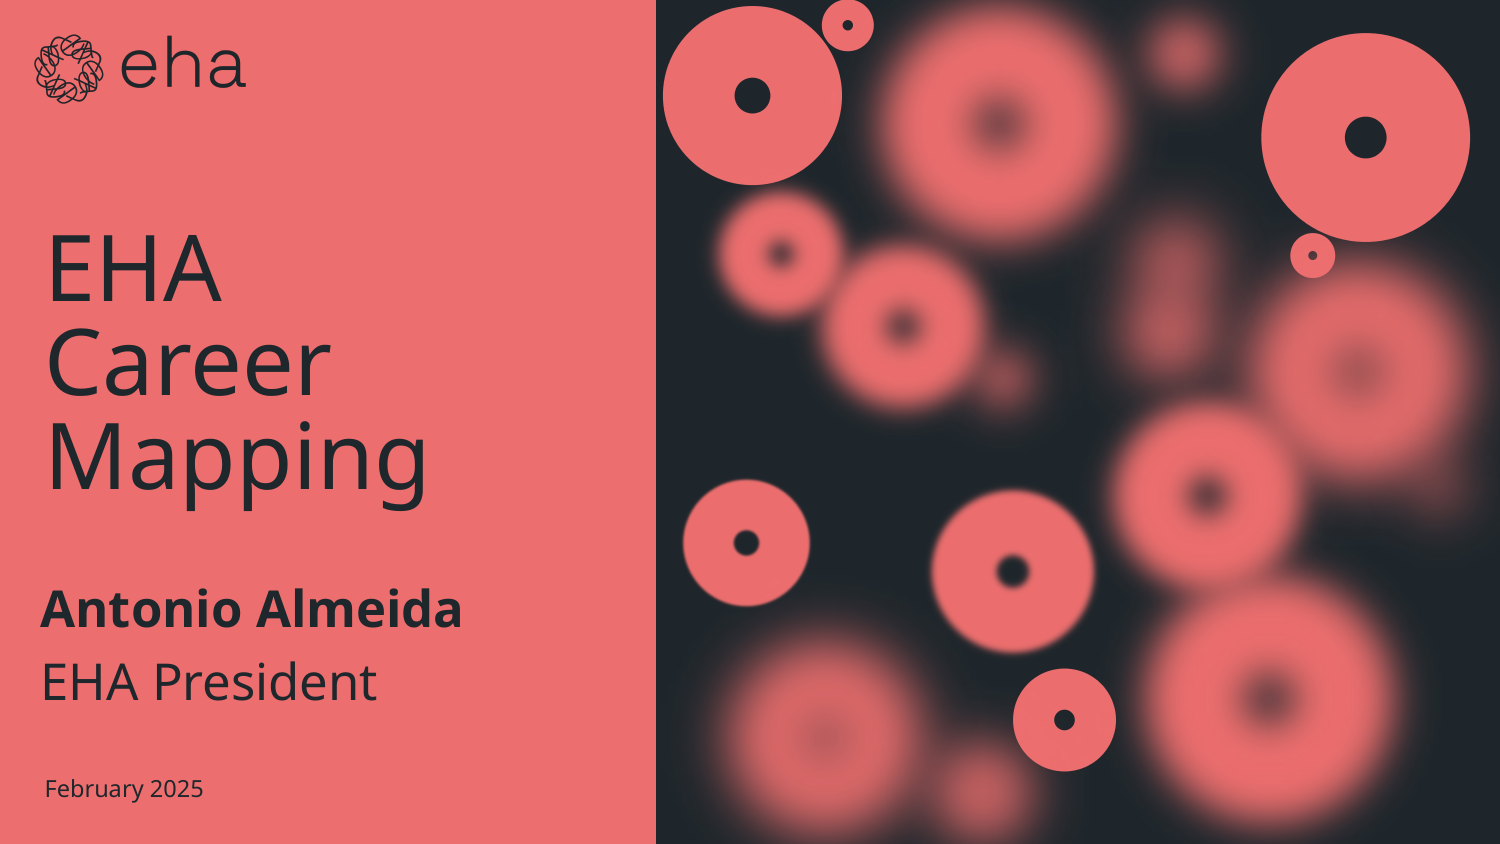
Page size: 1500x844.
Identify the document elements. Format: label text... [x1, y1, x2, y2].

list February 2025 [29, 738, 656, 810]
picture [0, 0, 281, 140]
subtitle Antonio Almeida EHA President [29, 558, 656, 738]
picture [656, 0, 1500, 844]
title EHA Career Mapping [29, 139, 656, 516]
